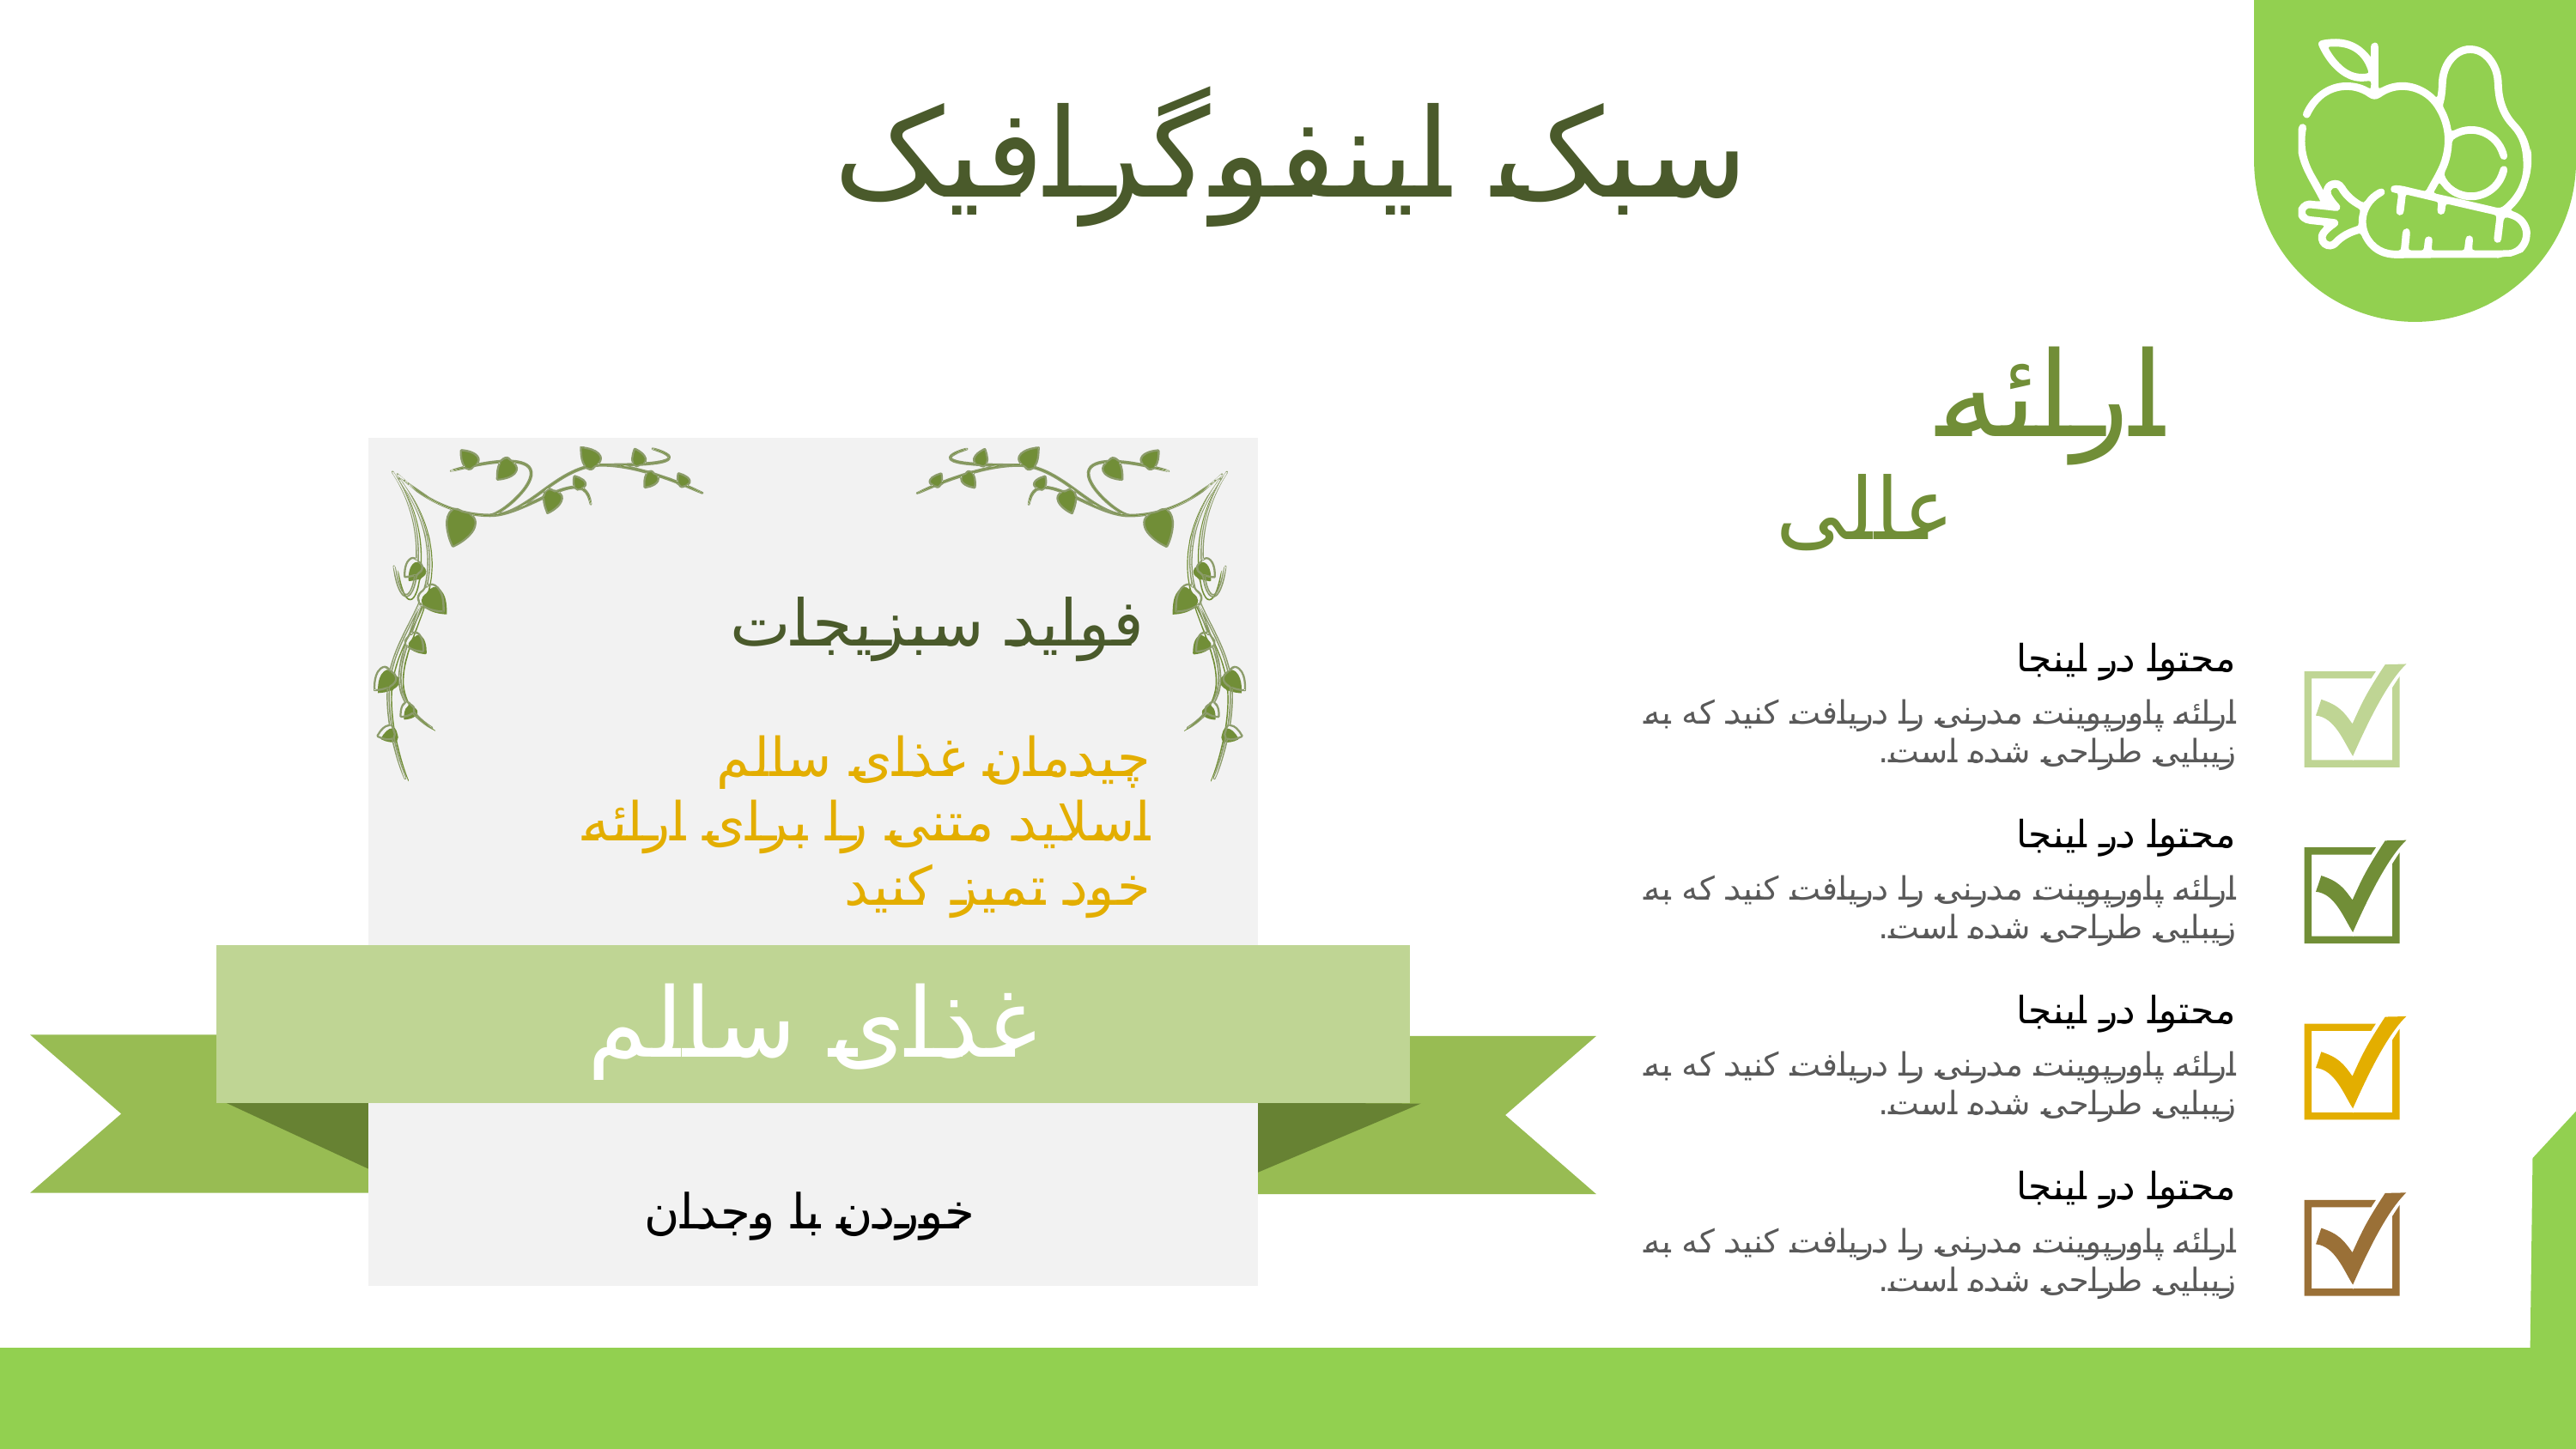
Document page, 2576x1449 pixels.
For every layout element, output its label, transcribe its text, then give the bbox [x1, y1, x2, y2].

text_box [2298, 37, 2532, 259]
text_box ارائه پاورپوینت مدرنی را دریافت کنید که به زیبایی طراحی شده است. [1619, 1044, 2236, 1122]
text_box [371, 447, 706, 779]
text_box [2417, 1177, 2576, 1361]
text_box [914, 447, 1249, 779]
text_box ارائه پاورپوینت مدرنی را دریافت کنید که به زیبایی طراحی شده است. [1619, 691, 2236, 770]
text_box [0, 1348, 2576, 1449]
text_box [2303, 840, 2408, 943]
text_box محتوا در اینجا [1619, 1162, 2236, 1208]
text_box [2303, 664, 2408, 767]
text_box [214, 943, 1413, 1104]
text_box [1262, 1100, 1423, 1196]
text_box ارائه پاورپوینت مدرنی را دریافت کنید که به زیبایی طراحی شده است. [1619, 1220, 2236, 1298]
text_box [2303, 1192, 2408, 1296]
text_box محتوا در اینجا [1619, 985, 2236, 1032]
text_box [222, 1110, 363, 1194]
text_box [1415, 1034, 1598, 1195]
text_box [28, 1034, 218, 1194]
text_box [2253, 0, 2576, 323]
text_box محتوا در اینجا [1619, 809, 2236, 856]
text_box ارائه [1485, 318, 2165, 460]
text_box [2303, 1016, 2408, 1119]
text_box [368, 1110, 1258, 1287]
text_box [368, 437, 1258, 942]
text_box سبک اینفوگرافیک [81, 88, 2249, 222]
text_box محتوا در اینجا [1619, 634, 2236, 679]
text_box عالی [1776, 453, 2456, 557]
text_box ارائه پاورپوینت مدرنی را دریافت کنید که به زیبایی طراحی شده است. [1619, 868, 2236, 946]
